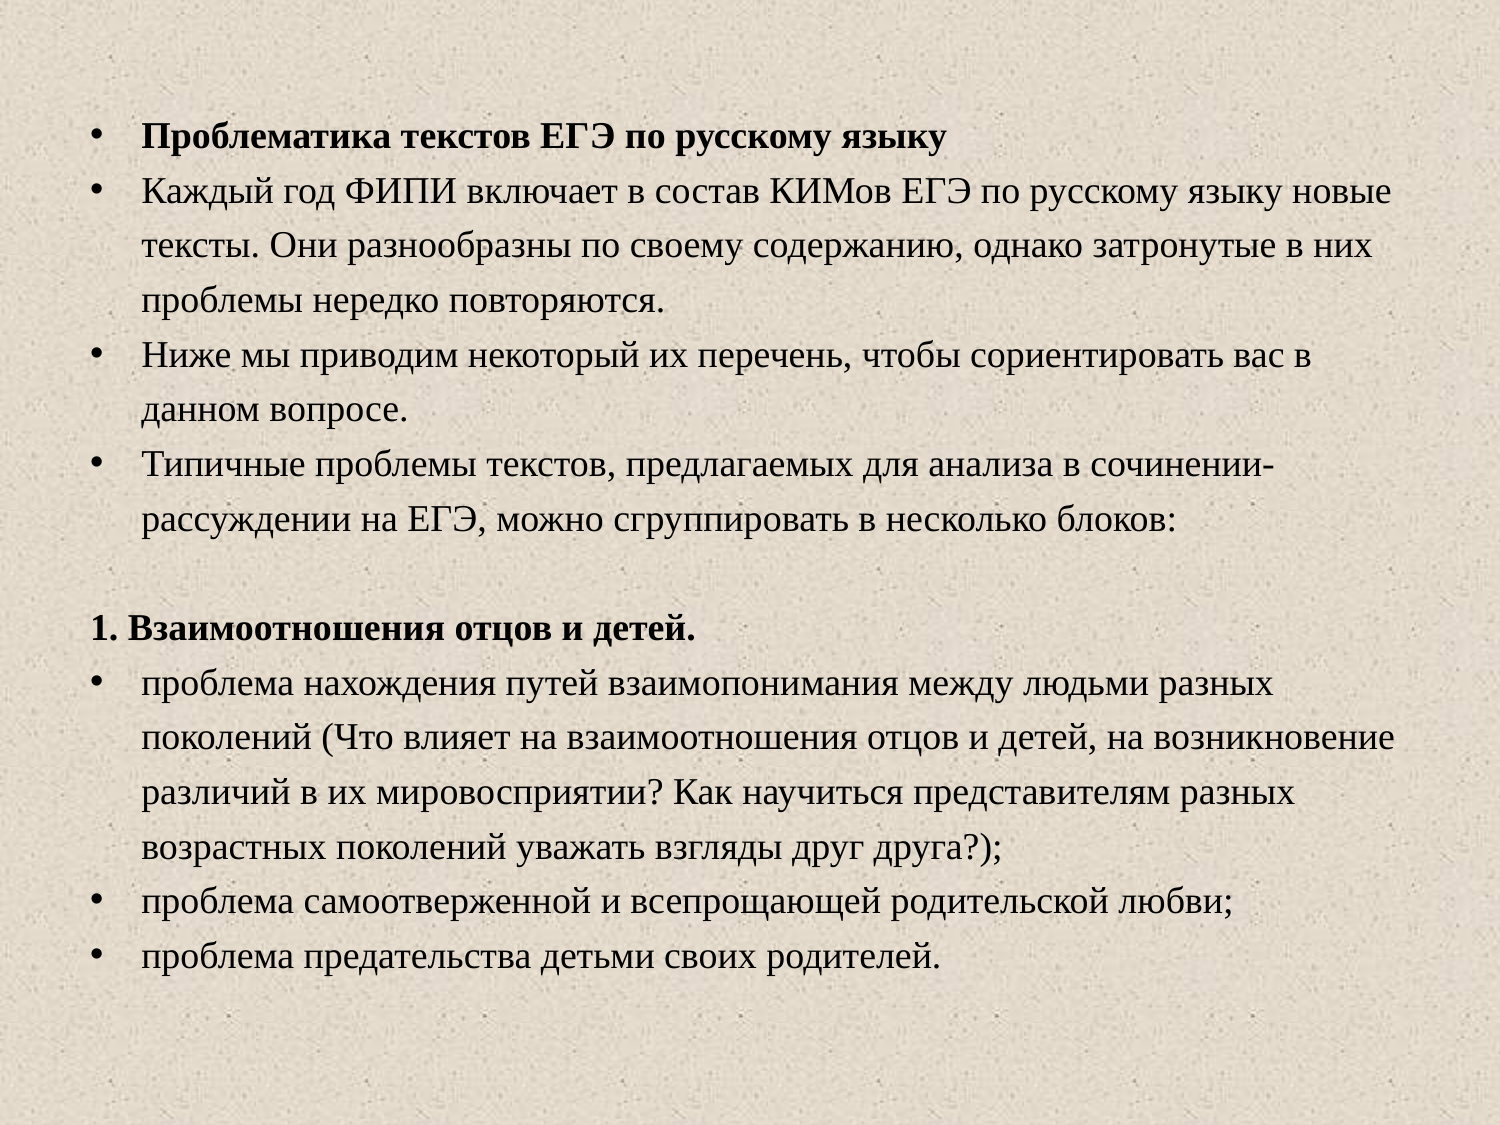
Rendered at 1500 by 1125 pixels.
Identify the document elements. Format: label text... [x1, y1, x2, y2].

list Проблематика текстов ЕГЭ по русскому языку Каждый год ФИПИ включает в состав КИМов ЕГЭ по русскому языку новые тексты. Они разнообразны по своему содержанию, однако затронутые в них проблемы нередко повторяются. Ниже мы приводим некоторый их перечень, чтобы сориентировать вас в данном вопросе. Типичные проблемы текстов, предлагаемых для анализа в сочинении-рассуждении на ЕГЭ, можно сгруппировать в несколько блоков: 1. Взаимоотношения отцов и детей. проблема нахождения путей взаимопонимания между людьми разных поколений (Что влияет на взаимоотношения отцов и детей, на возникновение различий в их мировосприятии? Как научиться представителям разных возрастных поколений уважать взгляды друг друга?); проблема самоотверженной и всепрощающей родительской любви; проблема предательства детьми своих родителей. [75, 93, 1425, 1005]
picture [0, 0, 1500, 1125]
